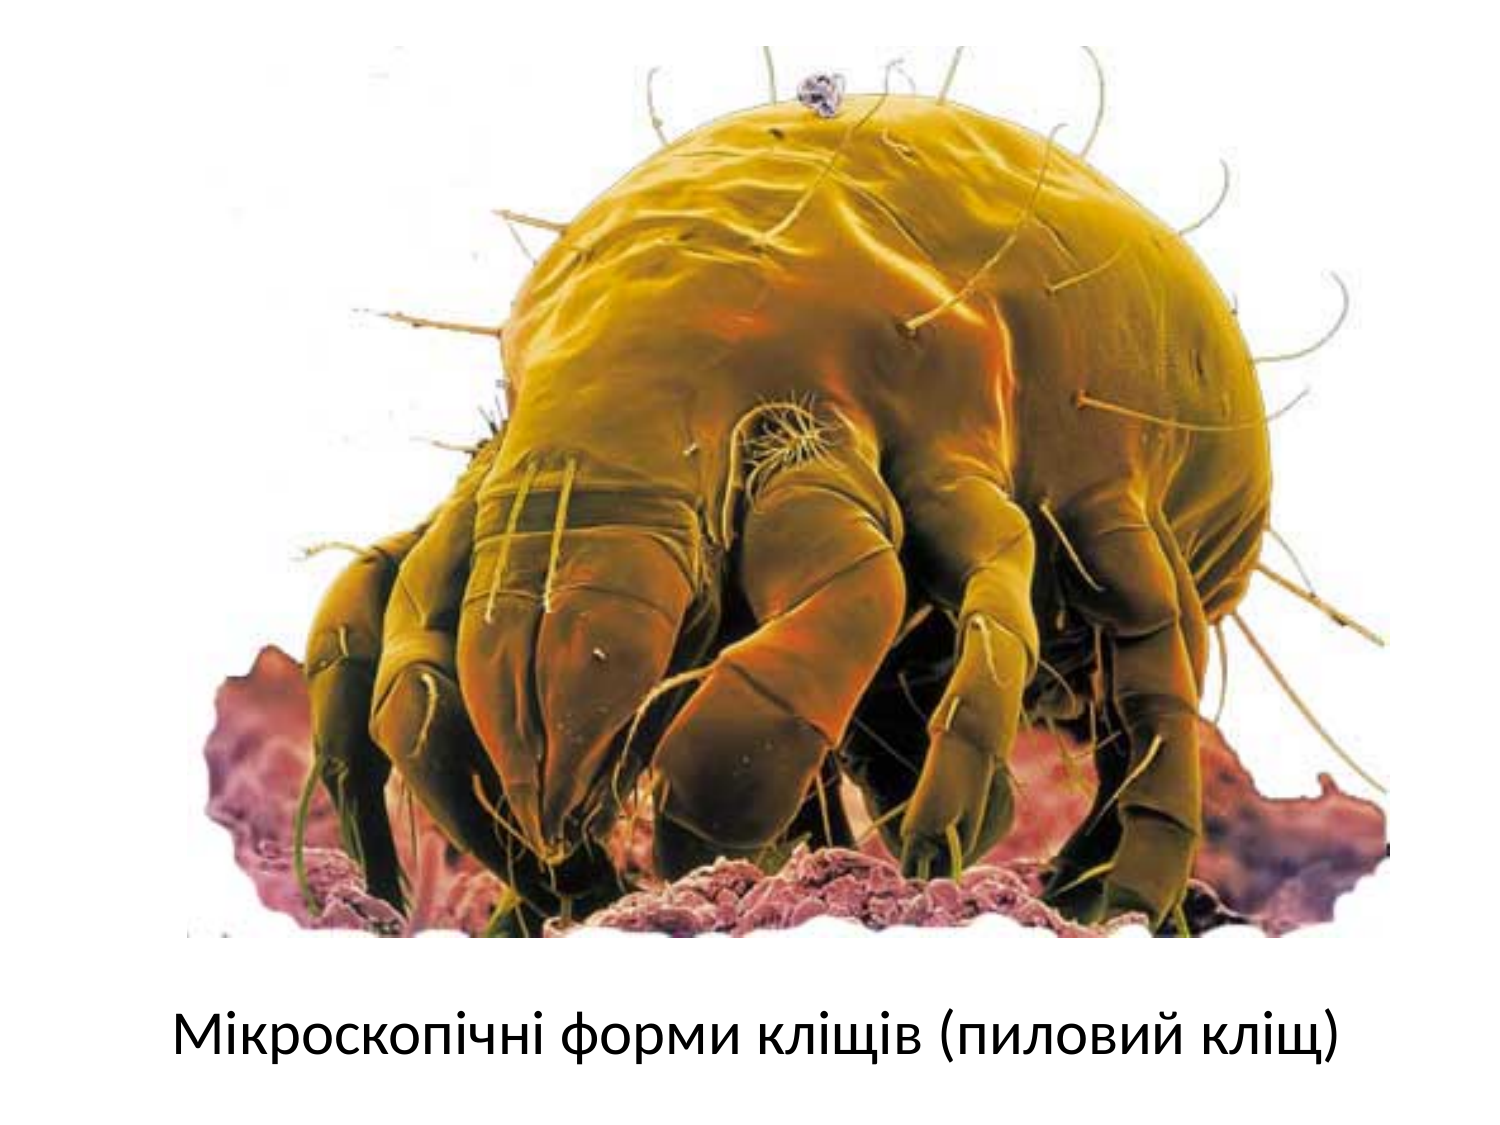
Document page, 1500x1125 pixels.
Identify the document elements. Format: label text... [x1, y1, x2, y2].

picture [187, 46, 1390, 938]
list Мікроскопічні форми кліщів (пиловий кліщ) [82, 984, 1432, 1076]
